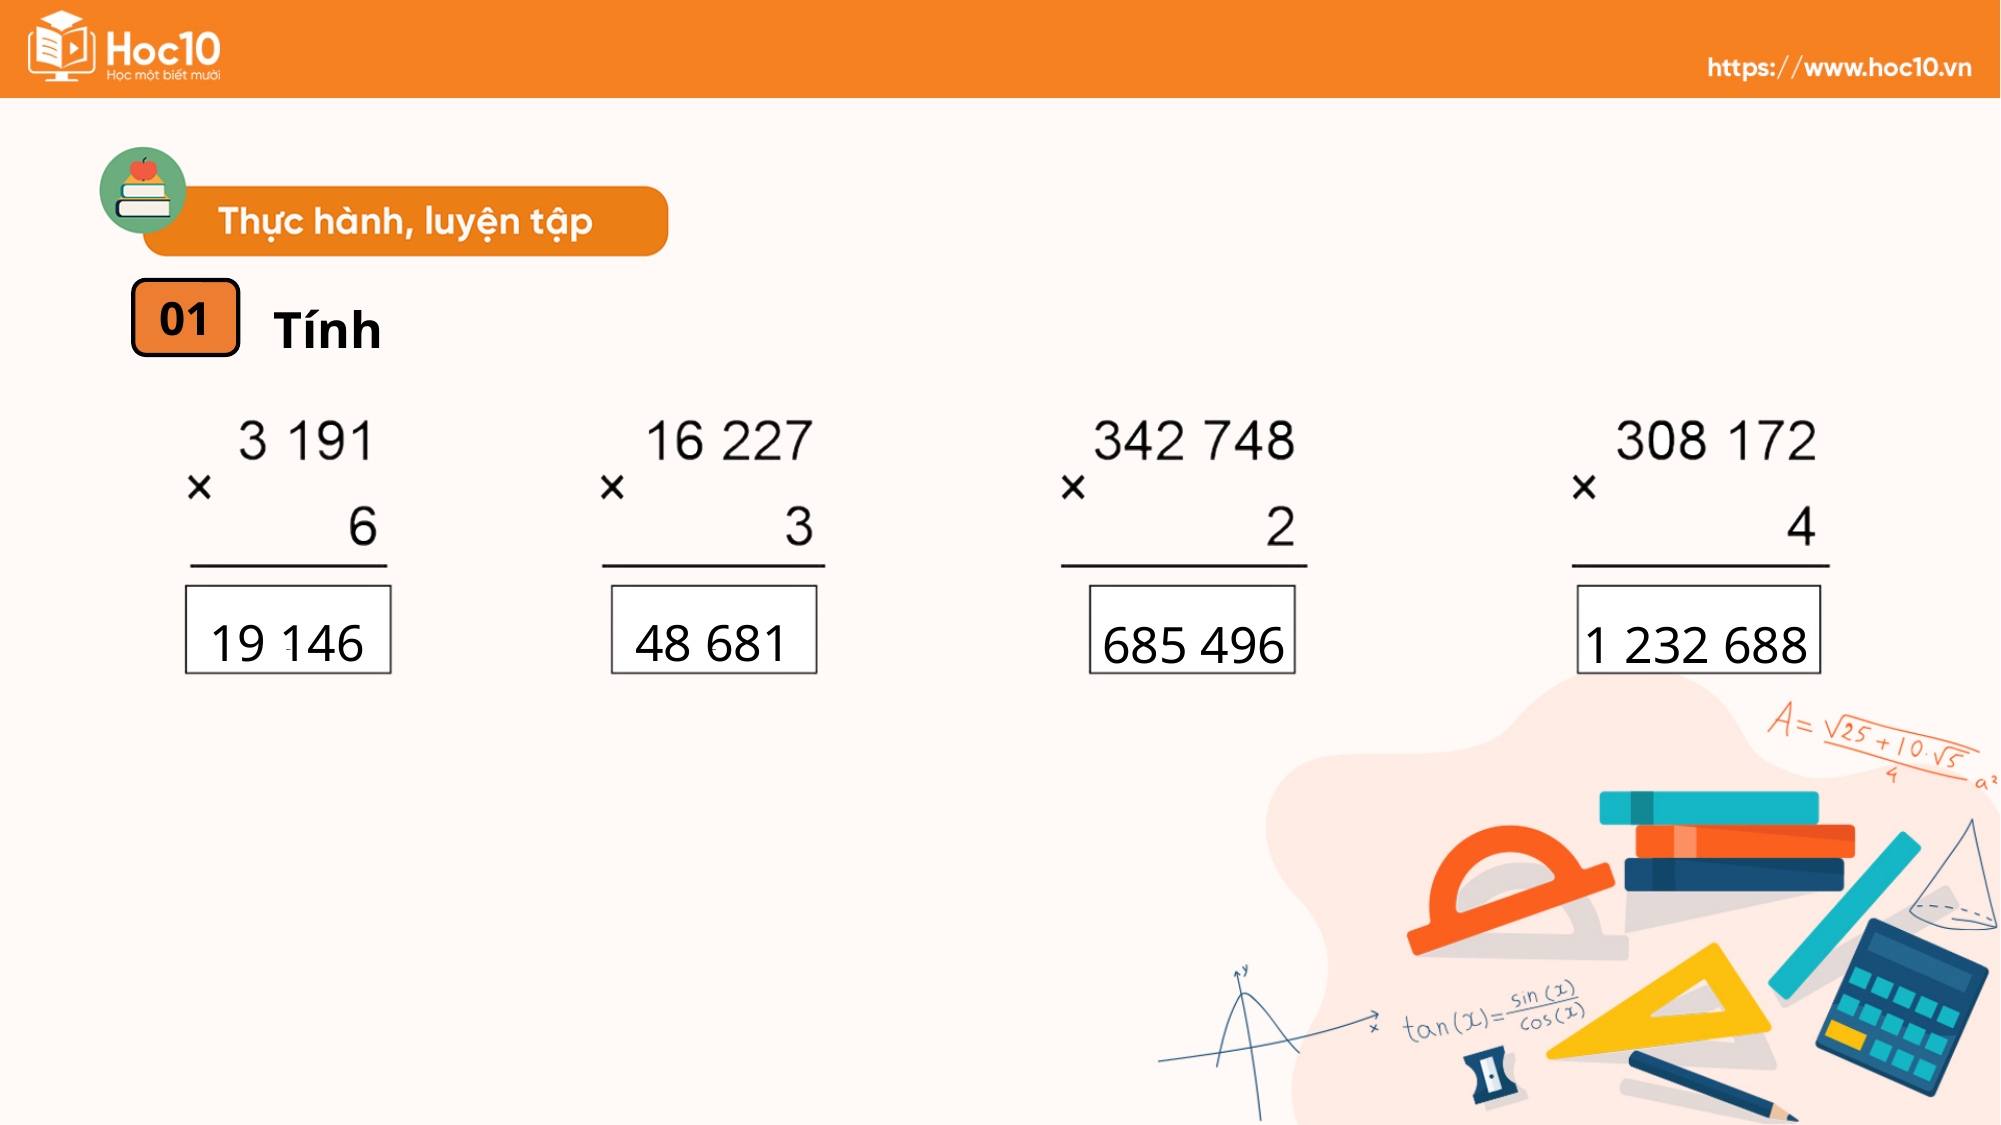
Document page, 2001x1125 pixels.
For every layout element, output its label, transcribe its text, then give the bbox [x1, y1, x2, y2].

text_box 01 [131, 277, 241, 358]
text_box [611, 574, 815, 668]
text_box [1563, 575, 1829, 670]
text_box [1085, 575, 1304, 670]
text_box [185, 574, 389, 668]
text_box Tính [258, 260, 431, 366]
picture [0, 0, 2001, 1125]
